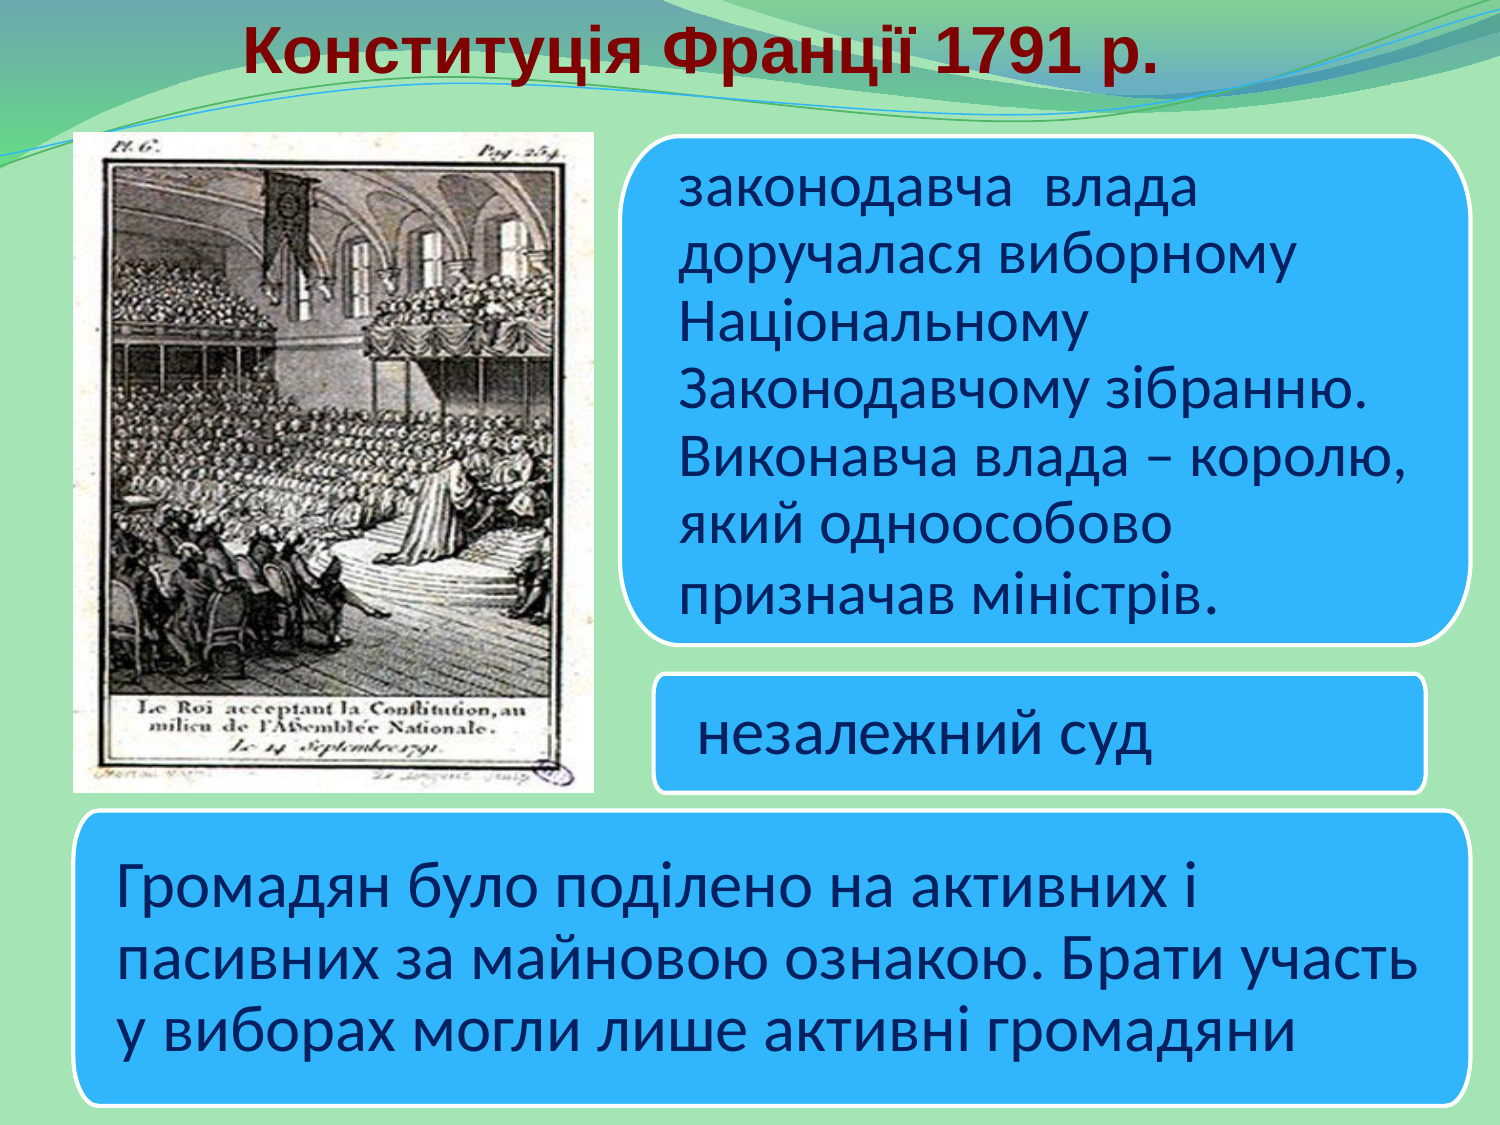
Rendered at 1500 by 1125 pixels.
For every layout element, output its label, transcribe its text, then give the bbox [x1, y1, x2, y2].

picture [73, 131, 594, 793]
text_box Конституція Франції 1791 р. [121, 0, 1282, 95]
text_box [73, 135, 1471, 1107]
